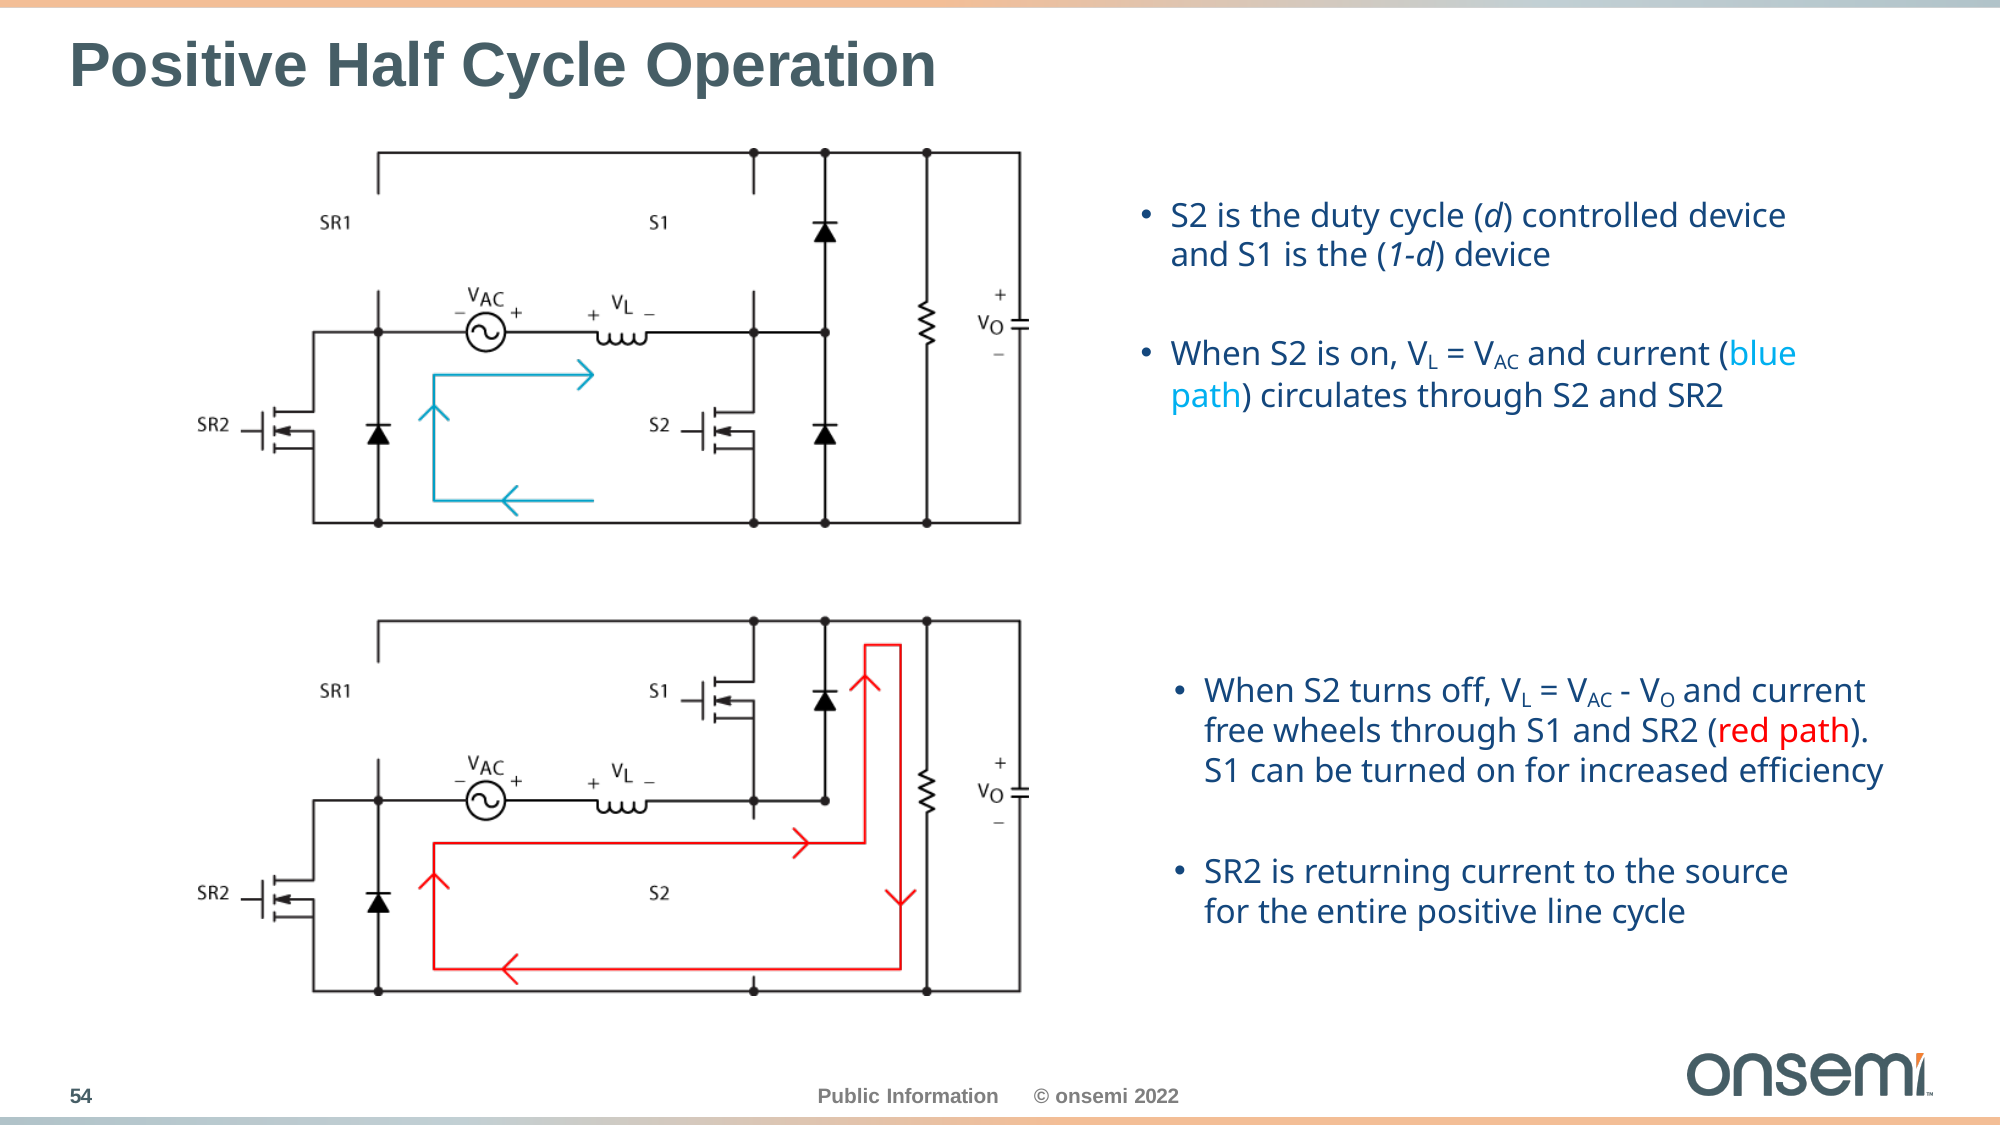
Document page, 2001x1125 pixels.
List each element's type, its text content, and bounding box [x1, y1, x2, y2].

picture [102, 1117, 815, 1125]
title Positive Half Cycle Operation [67, 21, 1856, 212]
text_box When S2 turns off, VL = VAC - VO and current free wheels through S1 and SR2 (red path). S1 can be turned on for increased efficiency SR2 is returning current to the source for the entire positive line cycle [1165, 666, 1914, 930]
slide_number 10 [63, 1083, 102, 1125]
picture [1687, 1053, 1933, 1096]
picture [1006, 1117, 1031, 1125]
picture [197, 148, 1030, 996]
picture [1184, 1117, 2000, 1125]
picture [0, 0, 2000, 8]
picture [0, 1117, 63, 1125]
text_box S2 is the duty cycle (d) controlled device and S1 is the (1-d) device When S2 is on, VL = VAC and current (blue path) circulates through S2 and SR2 [1132, 190, 1843, 414]
slide_number © onsemi 2022 [1031, 1083, 1184, 1125]
footer Public Information [815, 1083, 1006, 1125]
